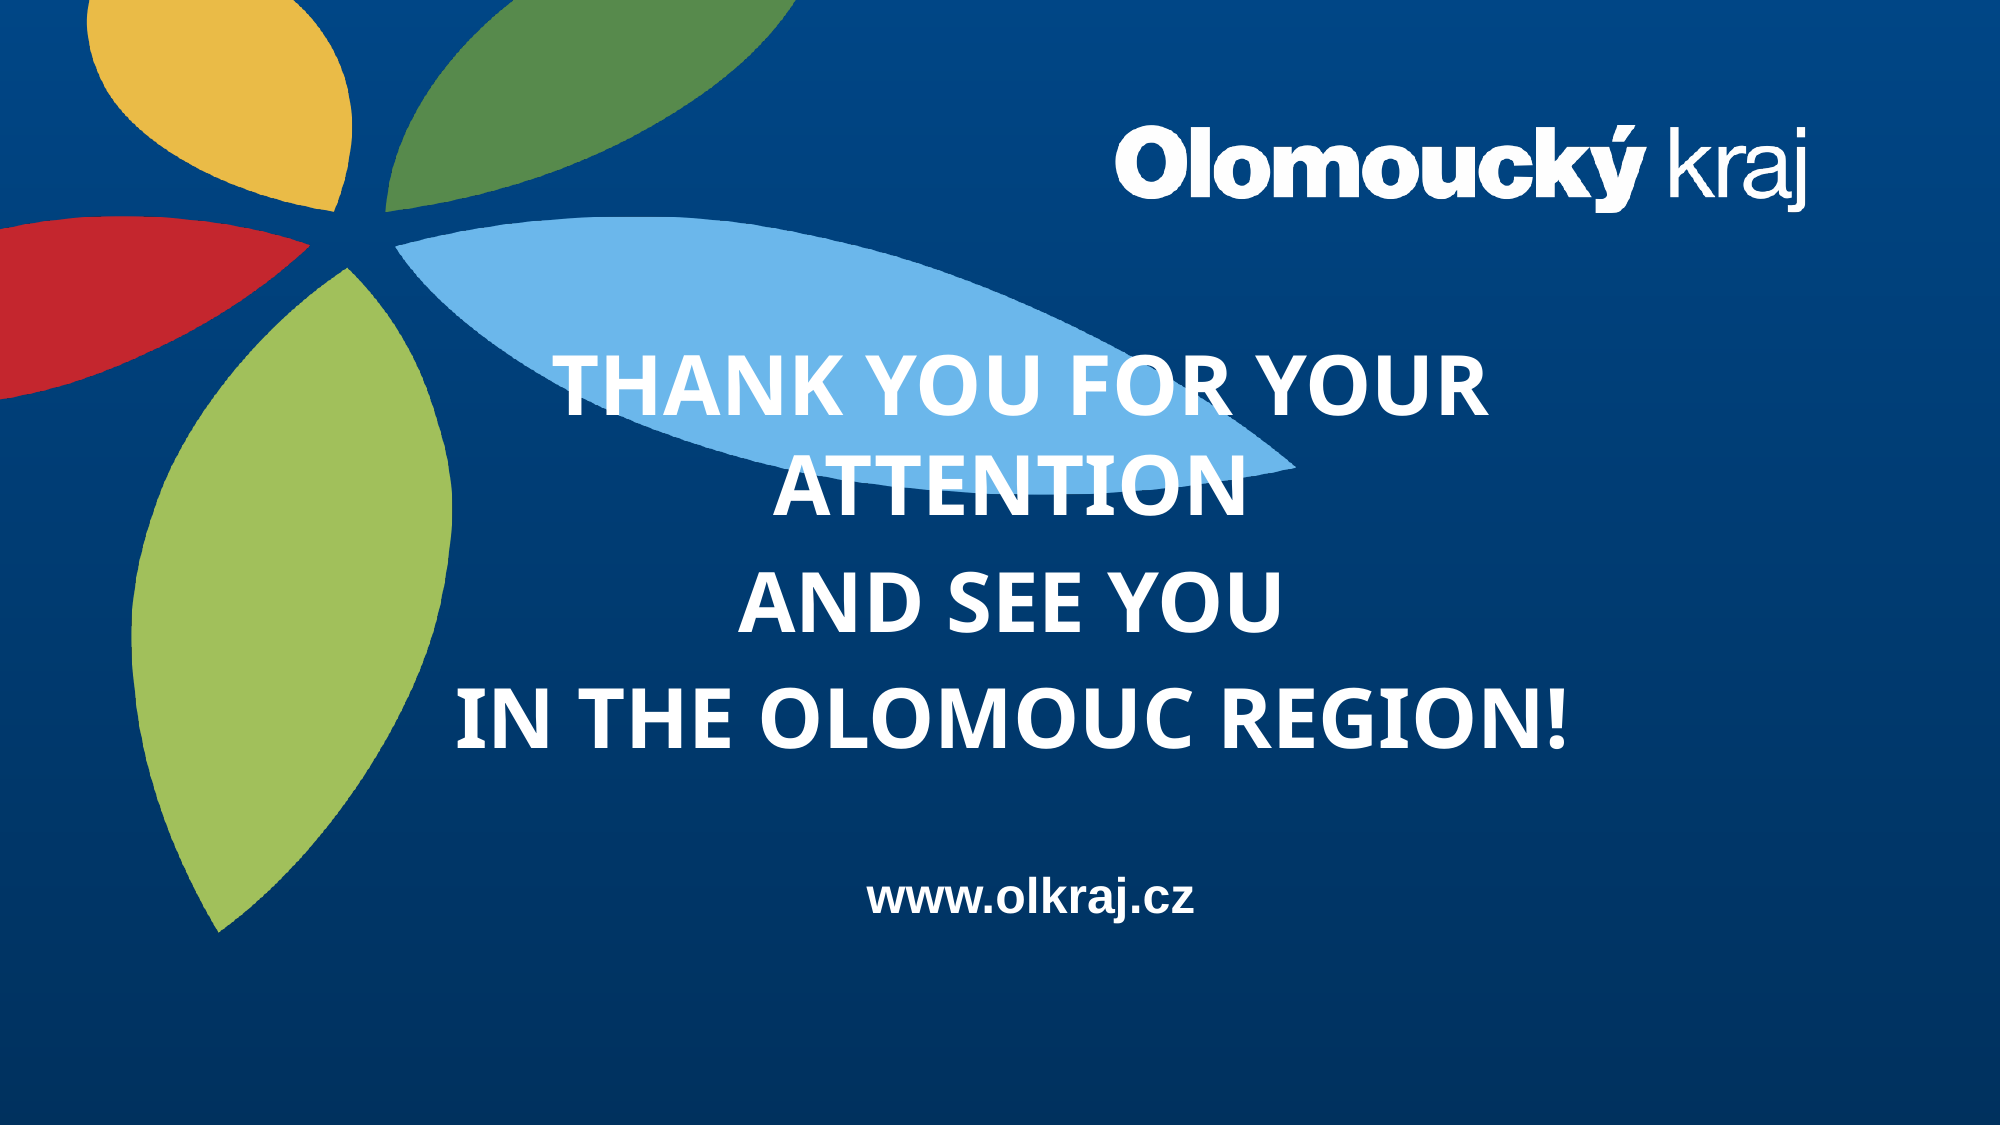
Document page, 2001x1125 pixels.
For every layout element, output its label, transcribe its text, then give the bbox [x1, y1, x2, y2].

picture [0, 0, 1810, 933]
text_box www.olkraj.cz [562, 856, 1500, 931]
text_box THANK YOU FOR YOUR ATTENTION AND SEE YOU IN THE OLOMOUC REGION! [399, 324, 1625, 550]
